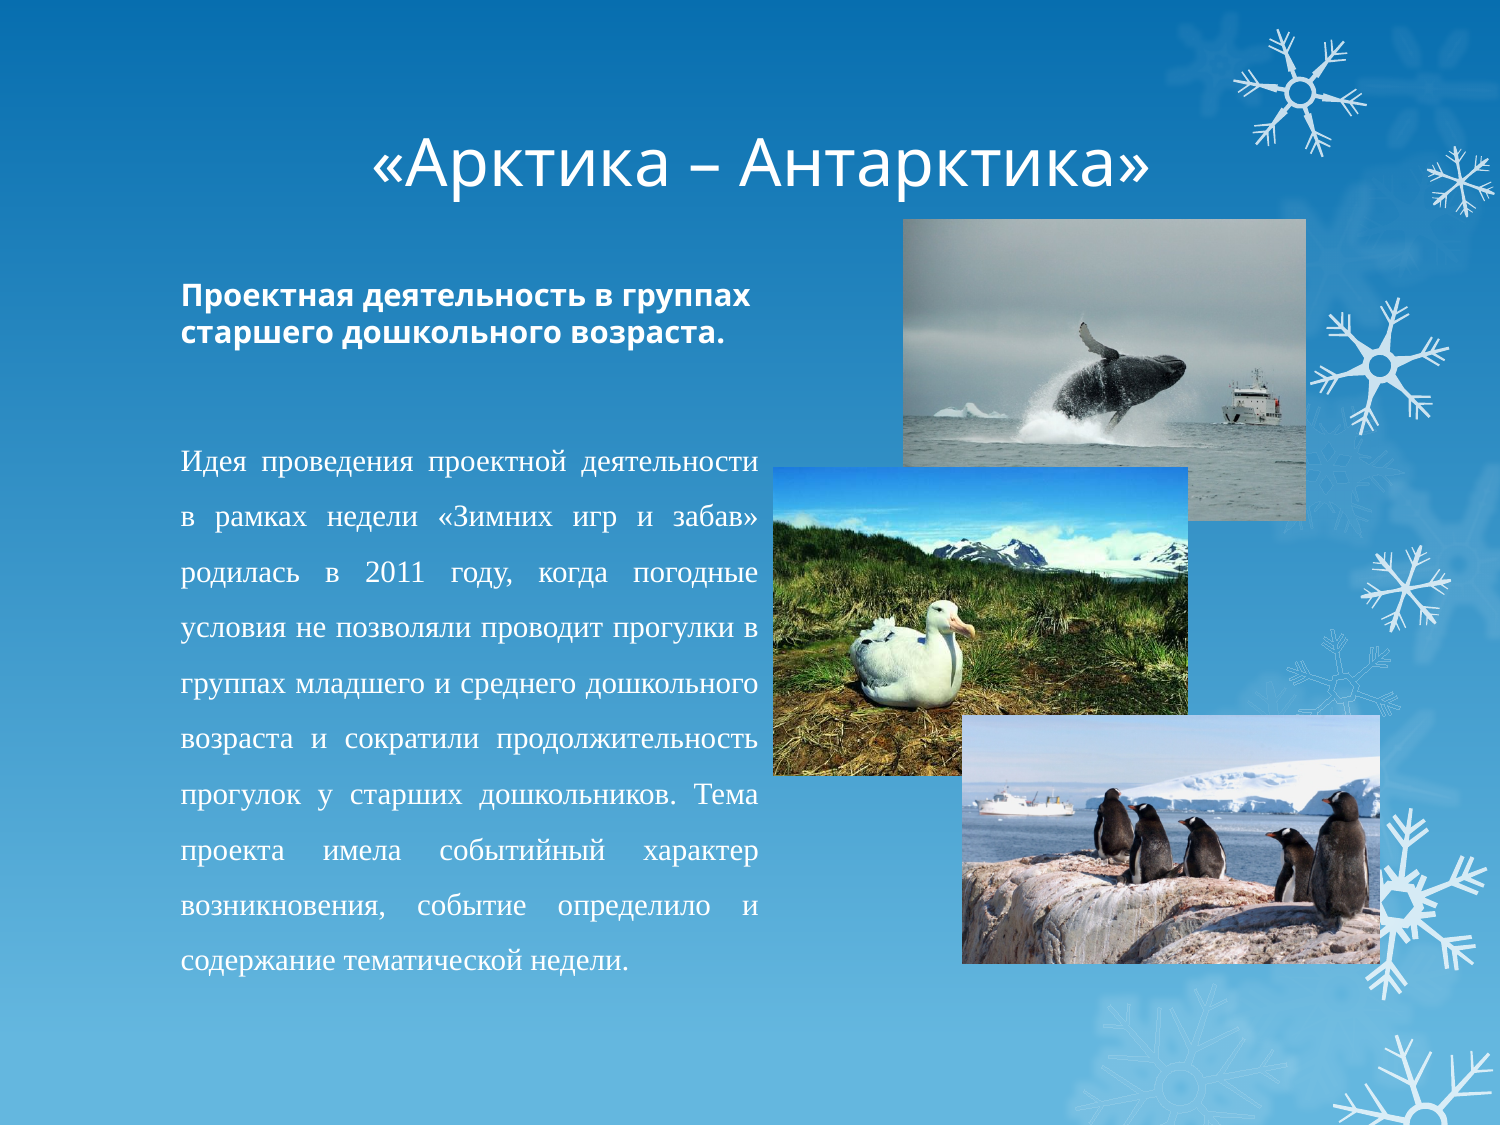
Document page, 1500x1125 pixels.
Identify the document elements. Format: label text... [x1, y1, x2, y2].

list Проектная деятельность в группах старшего дошкольного возраста. Идея проведения проектной деятельности в рамках недели «Зимних игр и забав» родилась в 2011 году, когда погодные условия не позволяли проводит прогулки в группах младшего и среднего дошкольного возраста и сократили продолжительность прогулок у старших дошкольников. Тема проекта имела событийный характер возникновения, событие определило и содержание тематической недели. [165, 267, 774, 1000]
picture [773, 467, 1380, 965]
title «Арктика – Антарктика» [289, 73, 1235, 268]
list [903, 219, 1306, 521]
